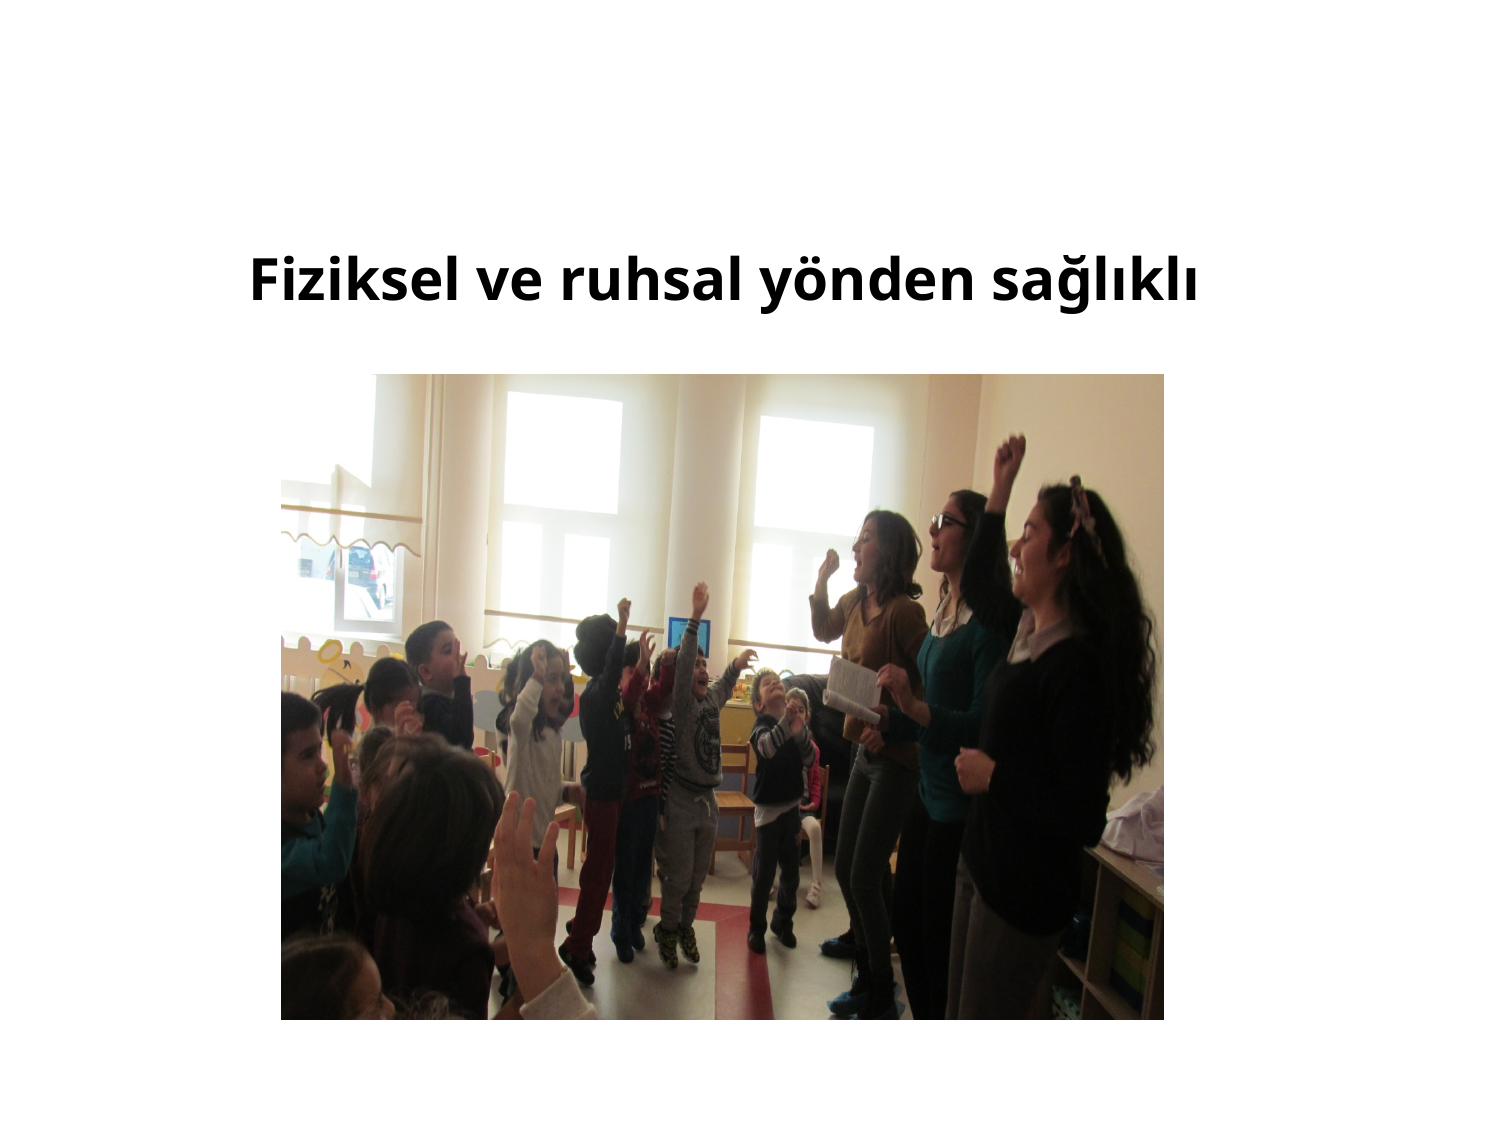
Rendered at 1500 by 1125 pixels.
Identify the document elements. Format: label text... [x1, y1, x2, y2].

picture [280, 374, 1164, 1020]
text_box Fiziksel ve ruhsal yönden sağlıklı [233, 234, 1216, 320]
